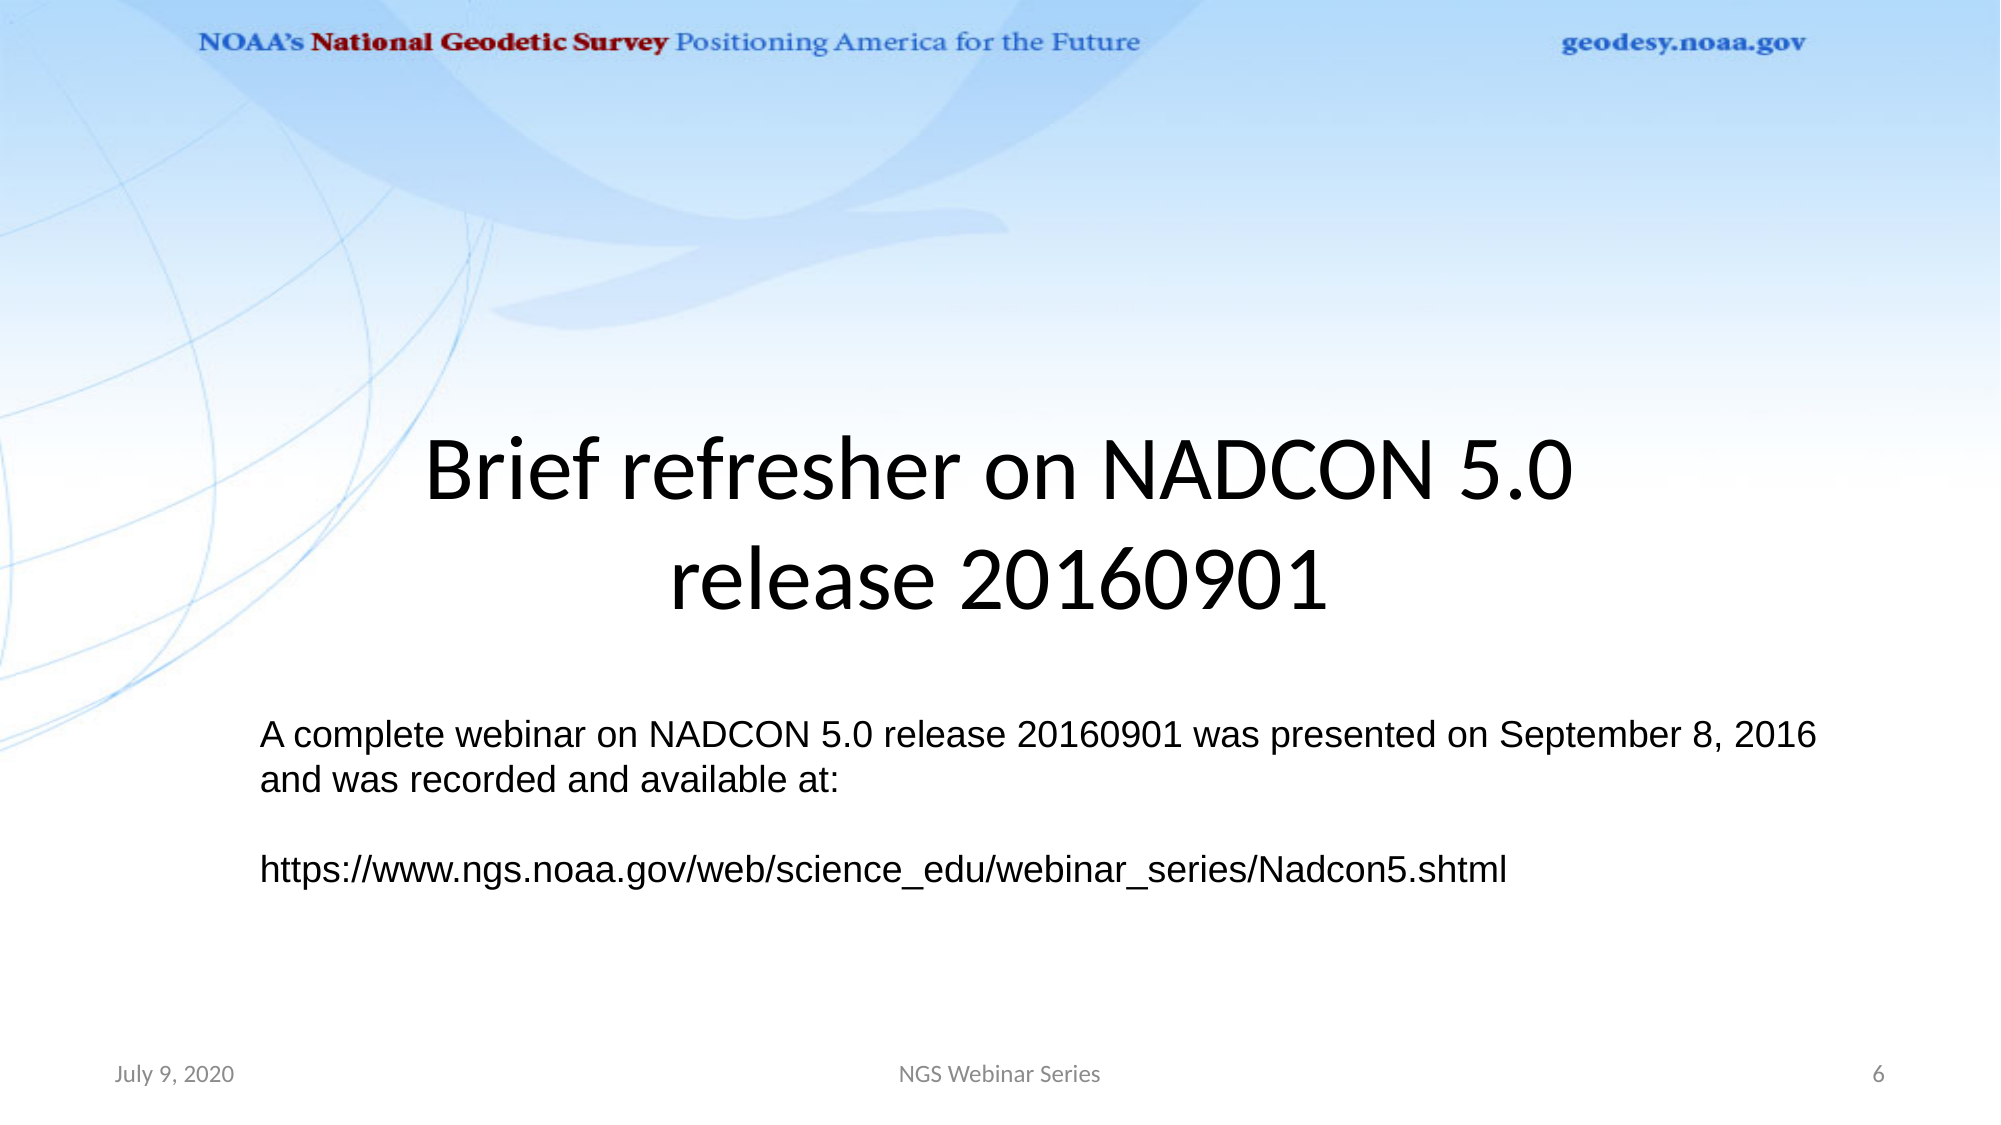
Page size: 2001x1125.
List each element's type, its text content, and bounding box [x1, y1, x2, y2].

picture [0, 0, 2001, 1125]
slide_number 6 [1433, 1042, 1900, 1103]
footer NGS Webinar Series [683, 1042, 1317, 1103]
title Brief refresher on NADCON 5.0 release 20160901 [324, 423, 1675, 612]
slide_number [99, 1042, 567, 1103]
text_box A complete webinar on NADCON 5.0 release 20160901 was presented on September 8, 2016 and was recorded and available at: https://www.ngs.noaa.gov/web/science_edu/webinar_series/Nadcon5.shtml [245, 702, 1844, 898]
